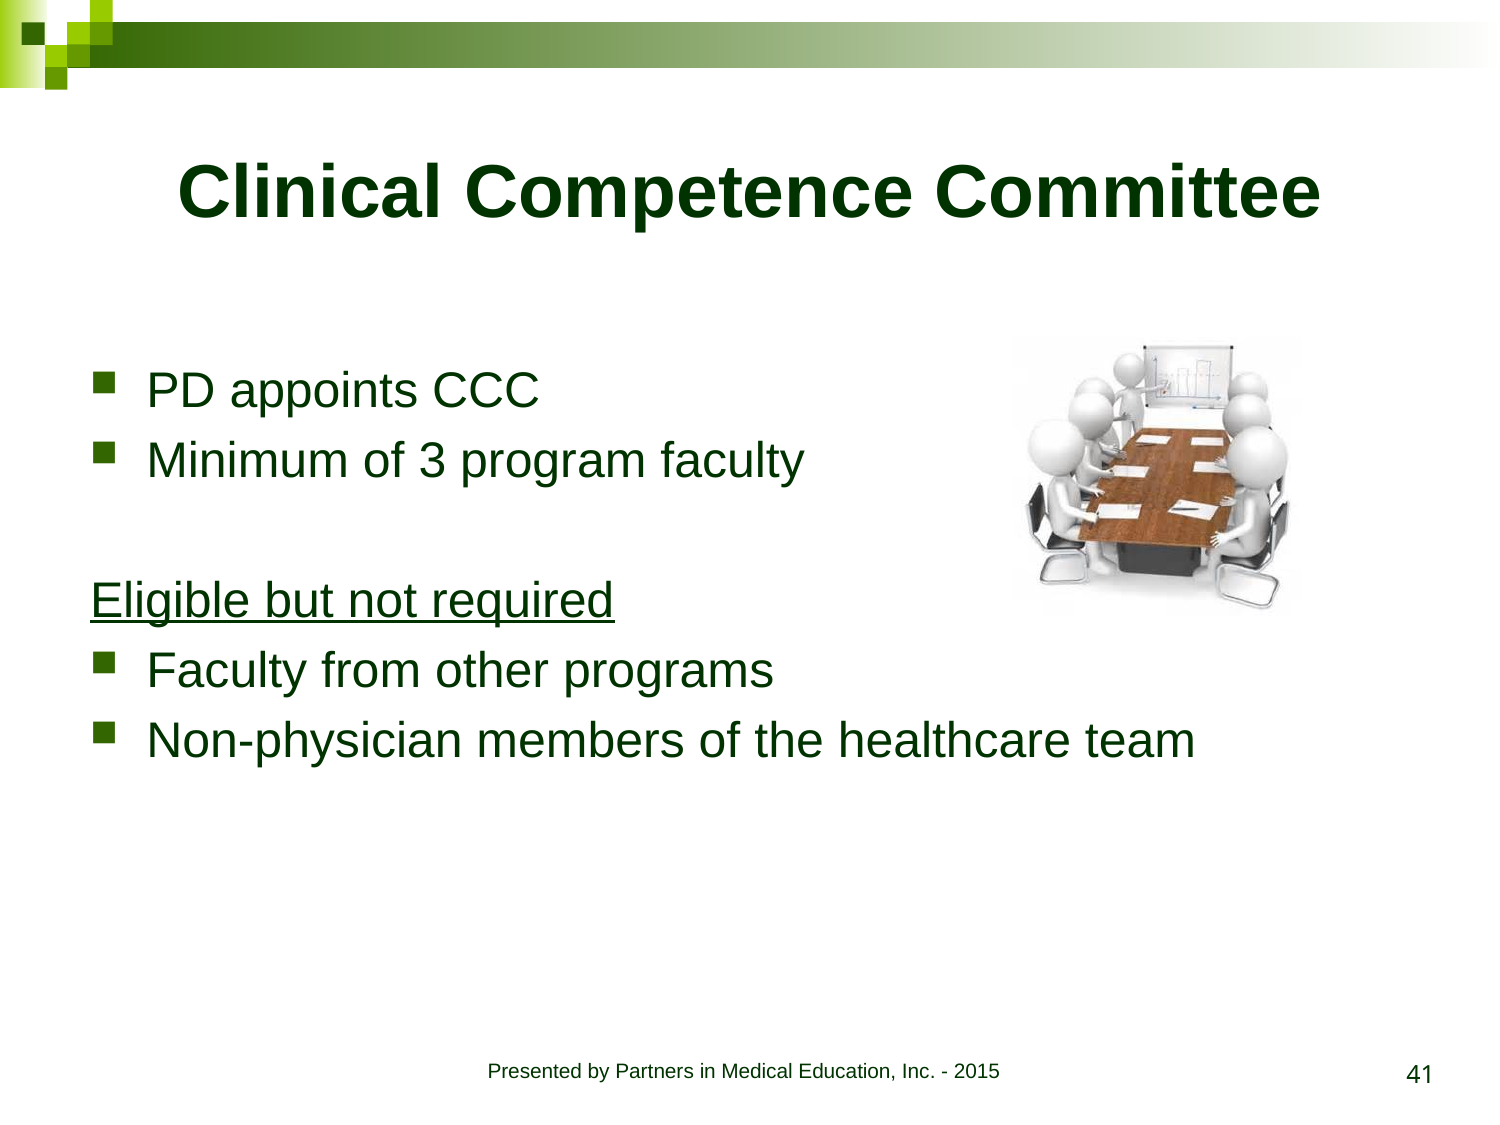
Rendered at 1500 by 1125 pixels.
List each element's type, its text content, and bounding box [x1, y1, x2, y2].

title Clinical Competence Committee [75, 75, 1425, 300]
picture [1012, 337, 1302, 620]
list PD appoints CCC Minimum of 3 program faculty Eligible but not required Faculty from other programs Non-physician members of the healthcare team [75, 350, 1425, 988]
footer Presented by Partners in Medical Education, Inc. - 2015 [412, 1050, 1075, 1100]
slide_number 41 [1100, 1025, 1450, 1100]
